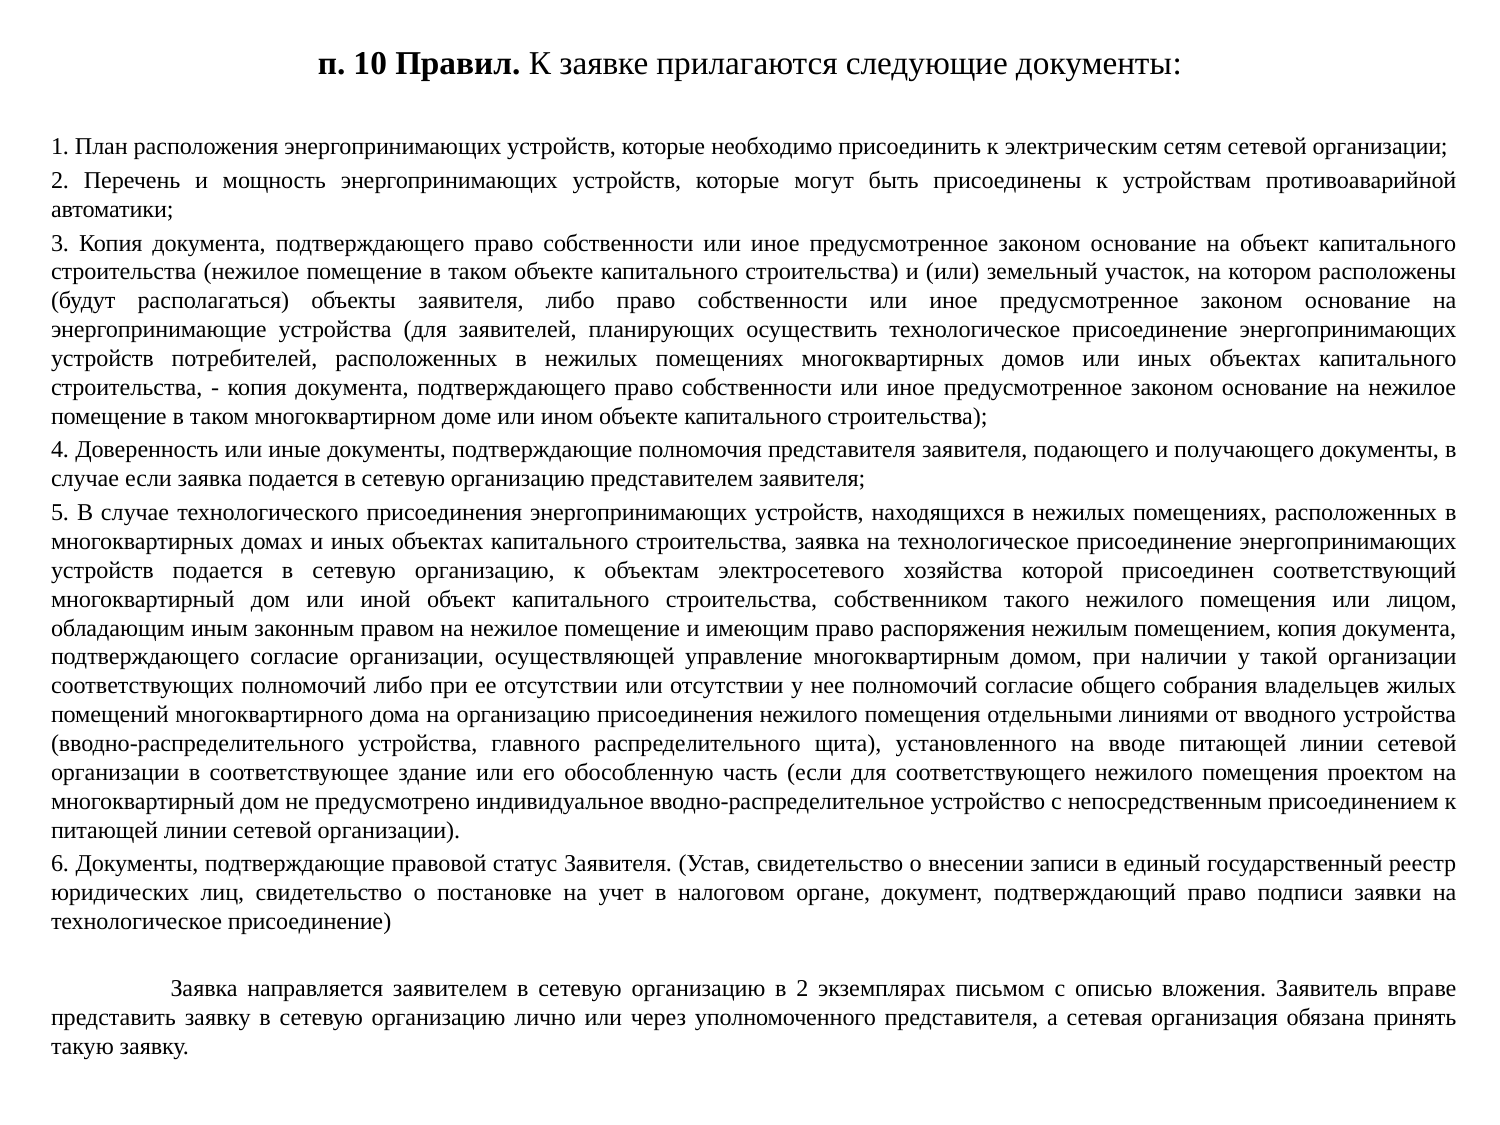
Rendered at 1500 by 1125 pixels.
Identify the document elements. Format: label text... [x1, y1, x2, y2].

list 1. План расположения энергопринимающих устройств, которые необходимо присоединить к электрическим сетям сетевой организации; 2. Перечень и мощность энергопринимающих устройств, которые могут быть присоединены к устройствам противоаварийной автоматики; 3. Копия документа, подтверждающего право собственности или иное предусмотренное законом основание на объект капитального строительства (нежилое помещение в таком объекте капитального строительства) и (или) земельный участок, на котором расположены (будут располагаться) объекты заявителя, либо право собственности или иное предусмотренное законом основание на энергопринимающие устройства (для заявителей, планирующих осуществить технологическое присоединение энергопринимающих устройств потребителей, расположенных в нежилых помещениях многоквартирных домов или иных объектах капитального строительства, - копия документа, подтверждающего право собственности или иное предусмотренное законом основание на нежилое помещение в таком многоквартирном доме или ином объекте капитального строительства); 4. Доверенность или иные документы, подтверждающие полномочия представителя заявителя, подающего и получающего документы, в случае если заявка подается в сетевую организацию представителем заявителя; 5. В случае технологического присоединения энергопринимающих устройств, находящихся в нежилых помещениях, расположенных в многоквартирных домах и иных объектах капитального строительства, заявка на технологическое присоединение энергопринимающих устройств подается в сетевую организацию, к объектам электросетевого хозяйства которой присоединен соответствующий многоквартирный дом или иной объект капитального строительства, собственником такого нежилого помещения или лицом, обладающим иным законным правом на нежилое помещение и имеющим право распоряжения нежилым помещением, копия документа, подтверждающего согласие организации, осуществляющей управление многоквартирным домом, при наличии у такой организации соответствующих полномочий либо при ее отсутствии или отсутствии у нее полномочий согласие общего собрания владельцев жилых помещений многоквартирного дома на организацию присоединения нежилого помещения отдельными линиями от вводного устройства (вводно-распределительного устройства, главного распределительного щита), установленного на вводе питающей линии сетевой организации в соответствующее здание или его обособленную часть (если для соответствующего нежилого помещения проектом на многоквартирный дом не предусмотрено индивидуальное вводно-распределительное устройство с непосредственным присоединением к питающей линии сетевой организации). 6. Документы, подтверждающие правовой статус Заявителя. (Устав, свидетельство о внесении записи в единый государственный реестр юридических лиц, свидетельство о постановке на учет в налоговом органе, документ, подтверждающий право подписи заявки на технологическое присоединение) Заявка направляется заявителем в сетевую организацию в 2 экземплярах письмом с описью вложения. Заявитель вправе представить заявку в сетевую организацию лично или через уполномоченного представителя, а сетевая организация обязана принять такую заявку. [36, 123, 1474, 1081]
title п. 10 Правил. К заявке прилагаются следующие документы: [103, 25, 1397, 97]
